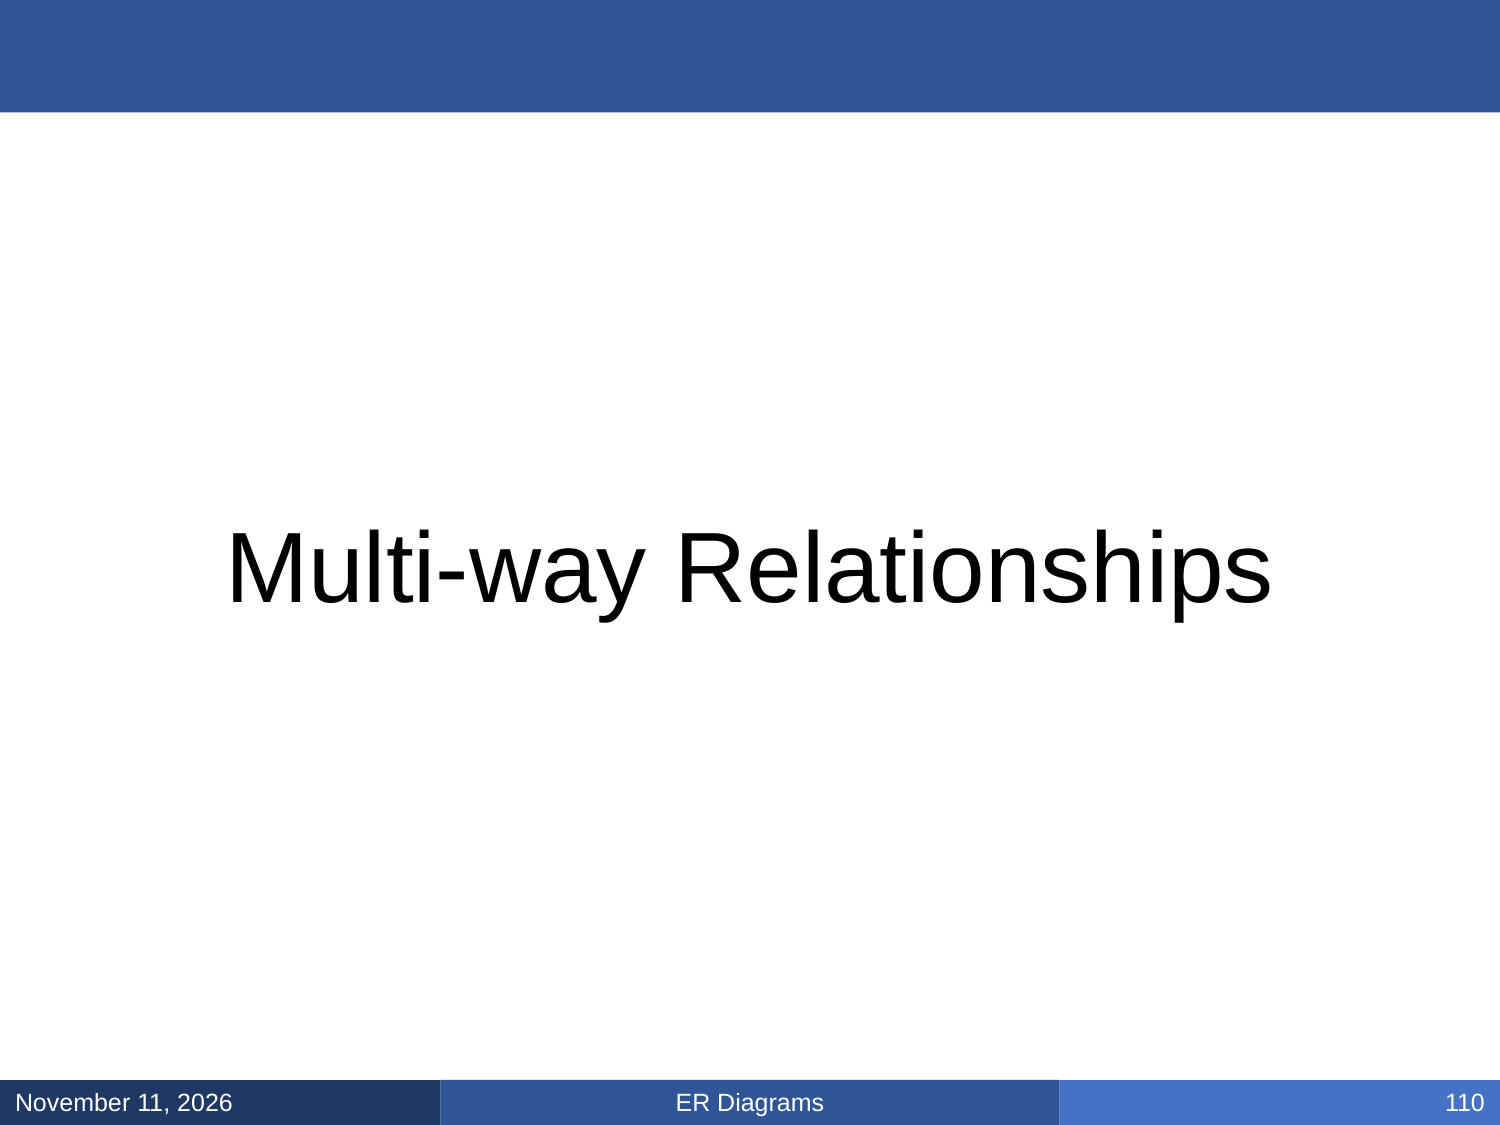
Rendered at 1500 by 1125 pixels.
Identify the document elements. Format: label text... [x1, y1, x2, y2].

text_box Multi-way Relationships [210, 495, 1290, 630]
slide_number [0, 1079, 338, 1125]
footer ER Diagrams [496, 1079, 1004, 1125]
slide_number 110 [1162, 1079, 1500, 1125]
